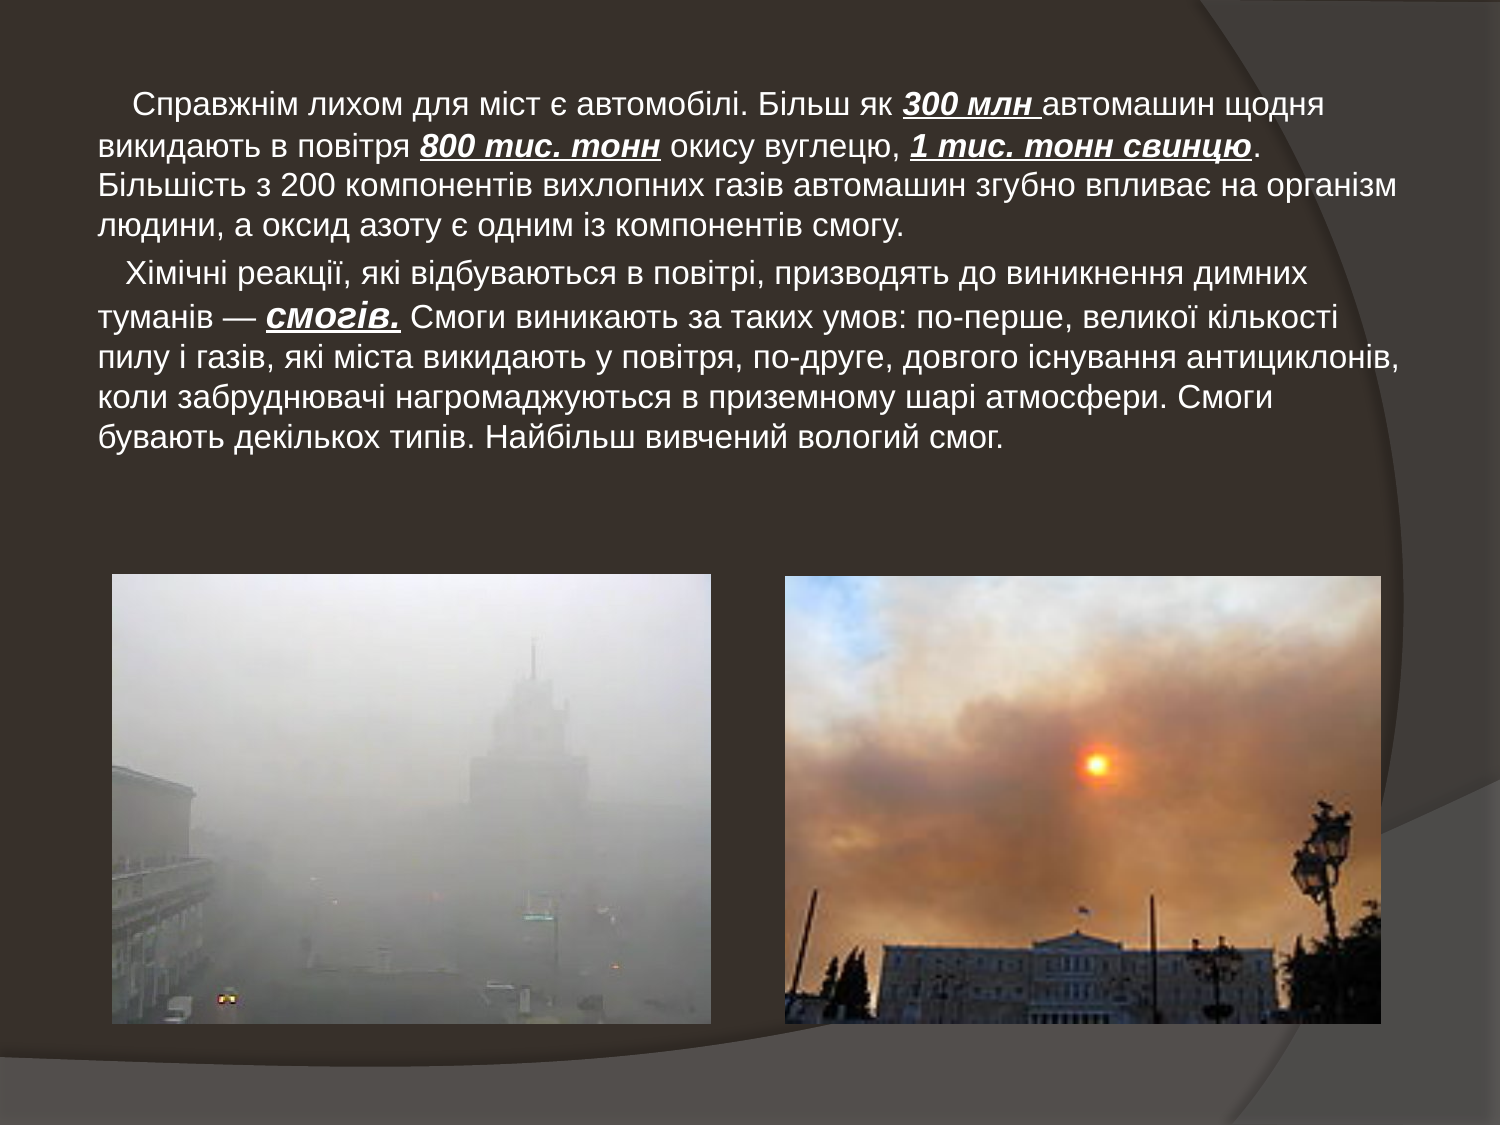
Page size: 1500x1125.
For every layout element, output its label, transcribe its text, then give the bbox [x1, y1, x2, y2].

picture [785, 576, 1381, 1024]
picture [111, 574, 711, 1024]
list Справжнім лихом для міст є автомобілі. Більш як 300 млн автомашин щодня викидають в повітря 800 тис. тонн окису вуглецю, 1 тис. тонн свинцю. Більшість з 200 компонентів вихлопних газів автомашин згубно впливає на організм людини, а оксид азоту є одним із компонентів смогу. Хімічні реакції, які відбуваються в повітрі, призводять до виникнення димних туманів — смогів. Смоги виникають за таких умов: по-перше, великої кількості пилу і газів, які міста викидають у повітря, по-друге, довгого існування антициклонів, коли забруднювачі нагромаджуються в приземному шарі атмосфери. Смоги бувають декількох типів. Найбільш вивчений вологий смог. [76, 66, 1424, 1024]
